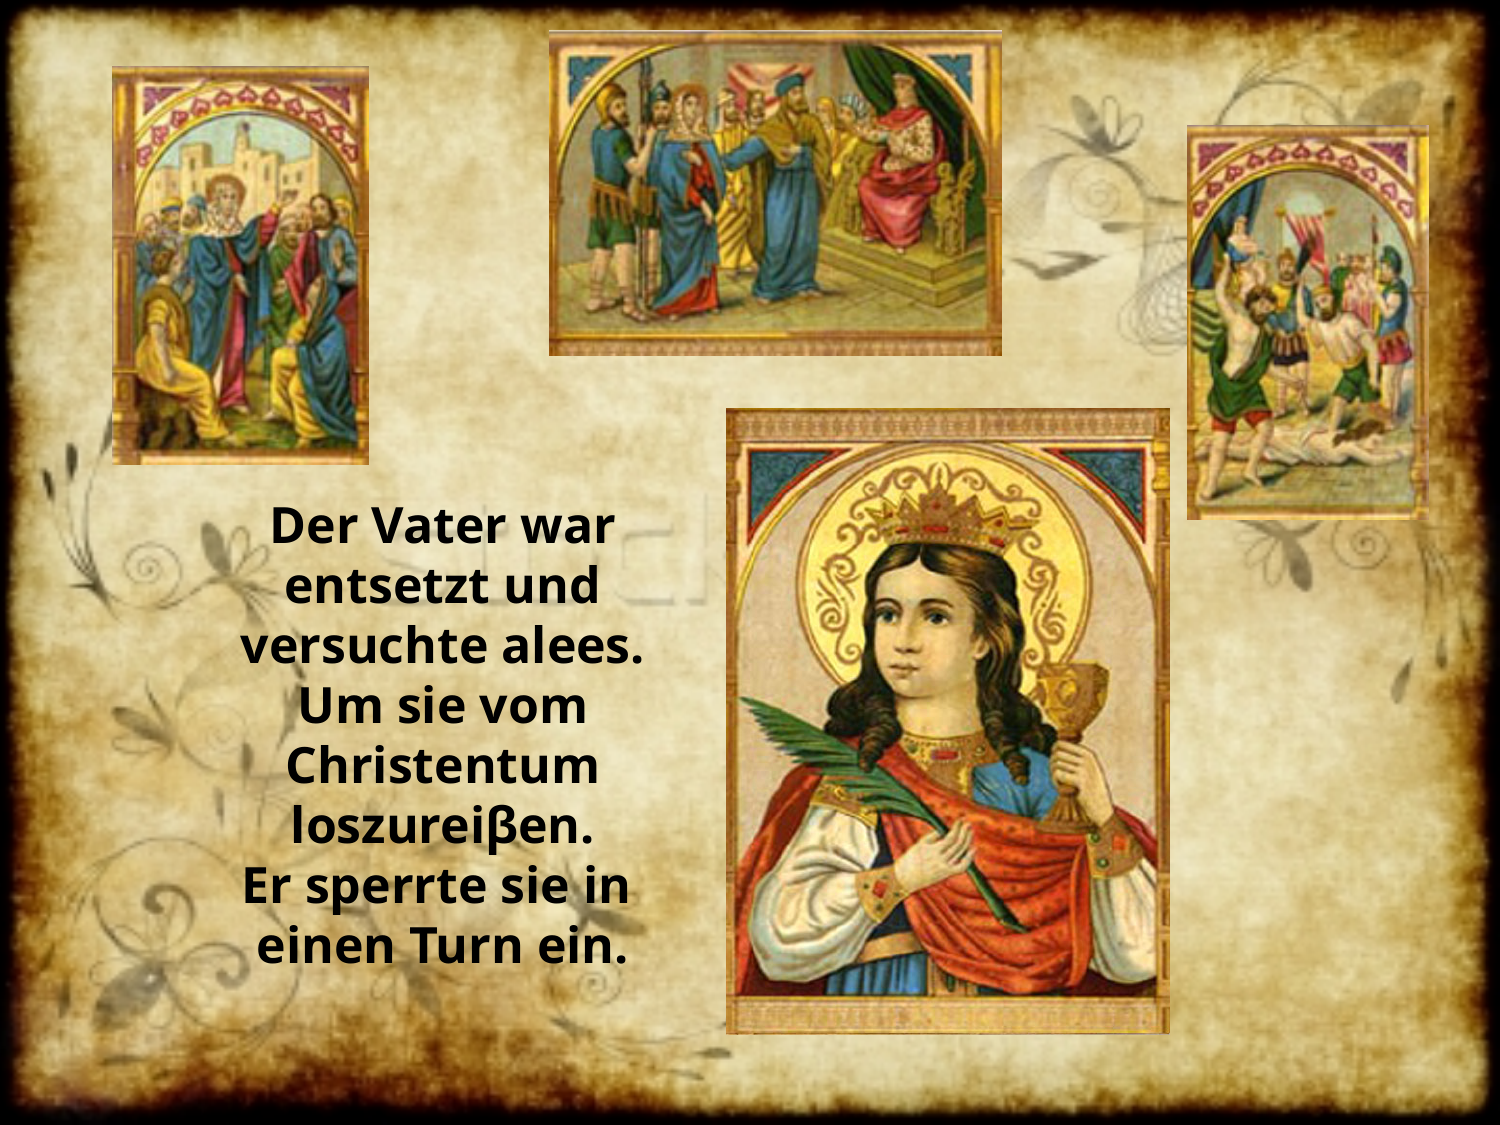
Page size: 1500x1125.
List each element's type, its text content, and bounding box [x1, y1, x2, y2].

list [726, 408, 1170, 1036]
picture [0, 0, 1500, 1125]
text_box Der Vater war entsetzt und versuchte alees. Um sie vom Christentum loszureiβen. Er sperrte sie in einen Turn ein. [218, 456, 668, 1012]
